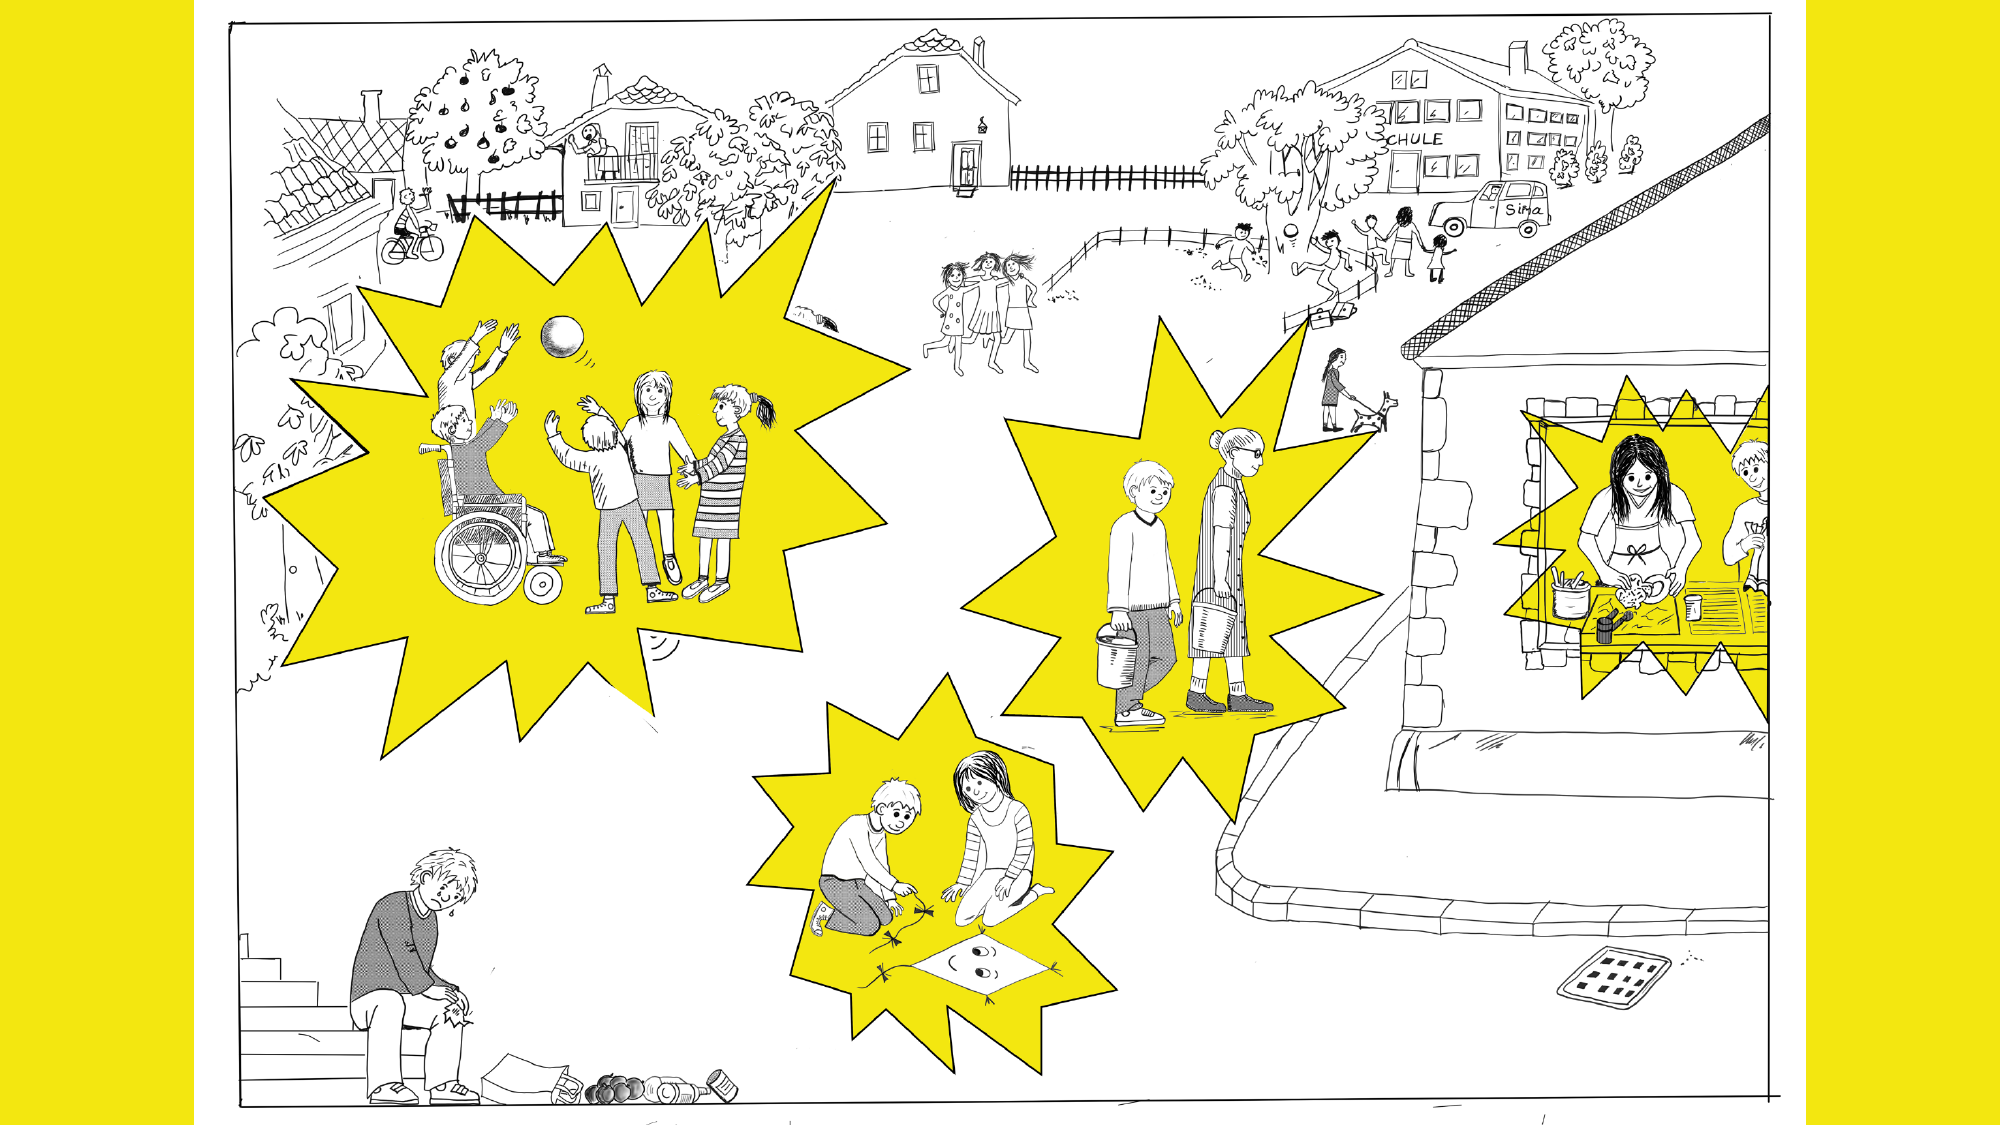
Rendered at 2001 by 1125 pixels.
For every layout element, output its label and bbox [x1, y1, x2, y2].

picture [194, 0, 1806, 1125]
